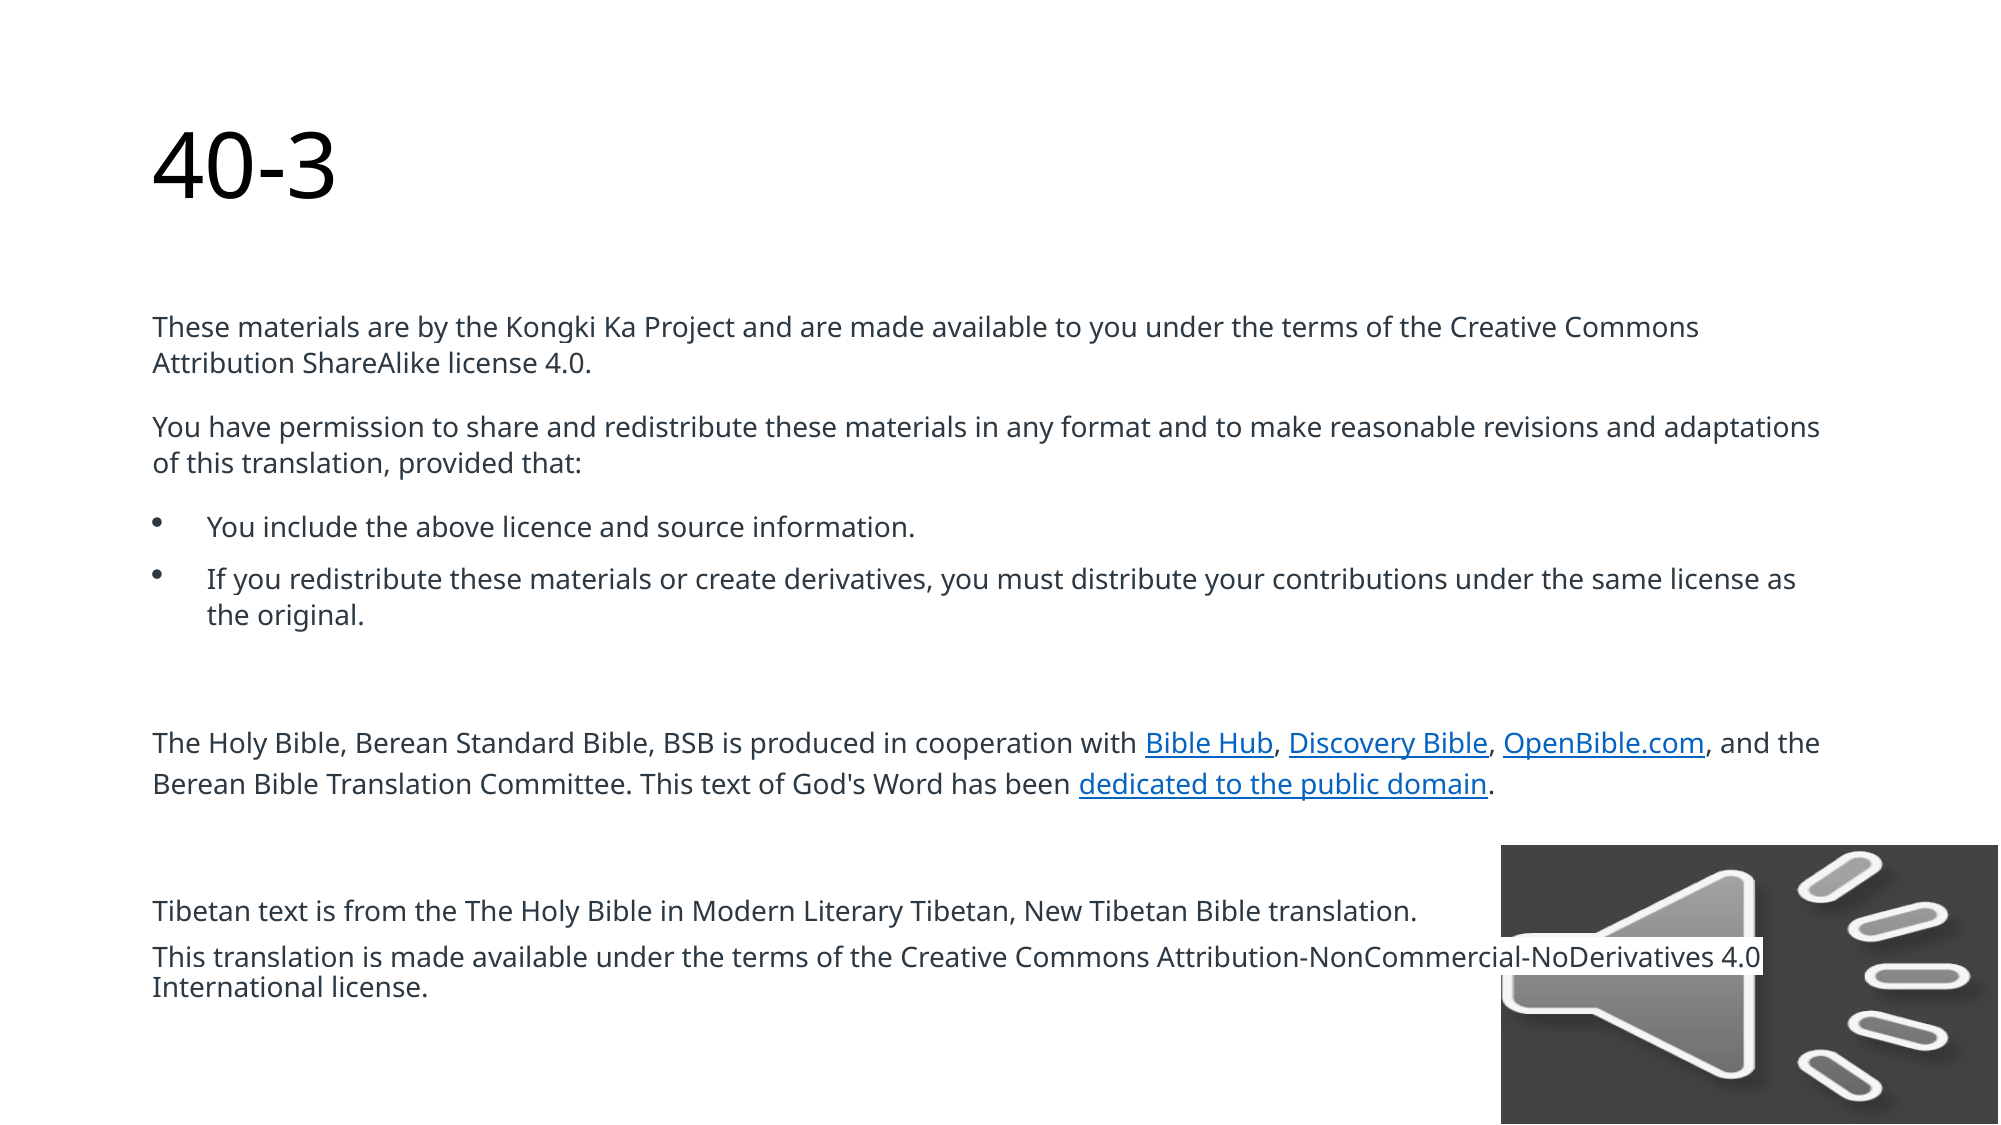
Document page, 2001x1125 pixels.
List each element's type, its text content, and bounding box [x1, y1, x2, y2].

title 40-3 [137, 59, 1863, 278]
picture [1500, 843, 2000, 1125]
list These materials are by the Kongki Ka Project and are made available to you under the terms of the Creative Commons Attribution ShareAlike license 4.0. You have permission to share and redistribute these materials in any format and to make reasonable revisions and adaptations of this translation, provided that: You include the above licence and source information. If you redistribute these materials or create derivatives, you must distribute your contributions under the same license as the original. The Holy Bible, Berean Standard Bible, BSB is produced in cooperation with Bible Hub, Discovery Bible, OpenBible.com, and the Berean Bible Translation Committee. This text of God's Word has been dedicated to the public domain. Tibetan text is from the The Holy Bible in Modern Literary Tibetan, New Tibetan Bible translation. This translation is made available under the terms of the Creative Commons Attribution-NonCommercial-NoDerivatives 4.0 International license. [137, 299, 1863, 1014]
